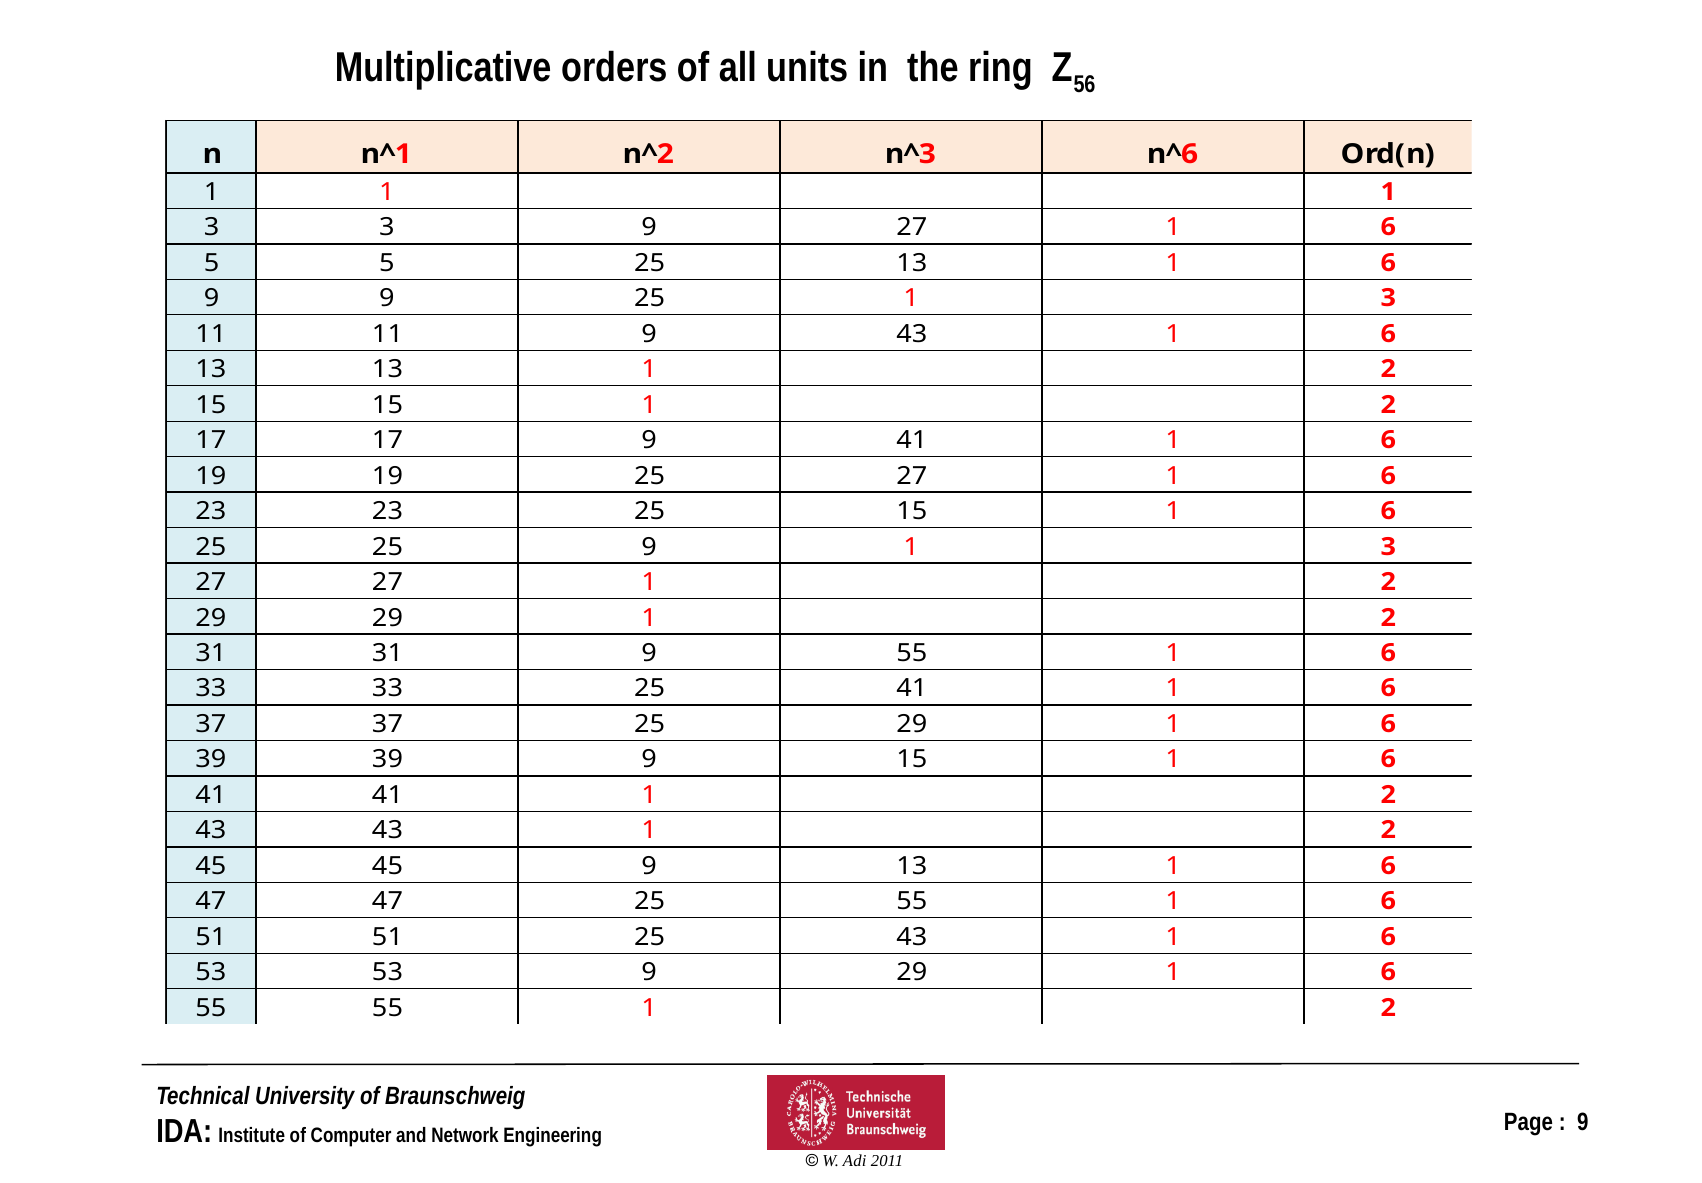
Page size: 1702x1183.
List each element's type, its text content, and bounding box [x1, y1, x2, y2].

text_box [165, 119, 1474, 1026]
text_box Multiplicative orders of all units in the ring Z56 [319, 32, 1261, 105]
picture [767, 1075, 945, 1150]
